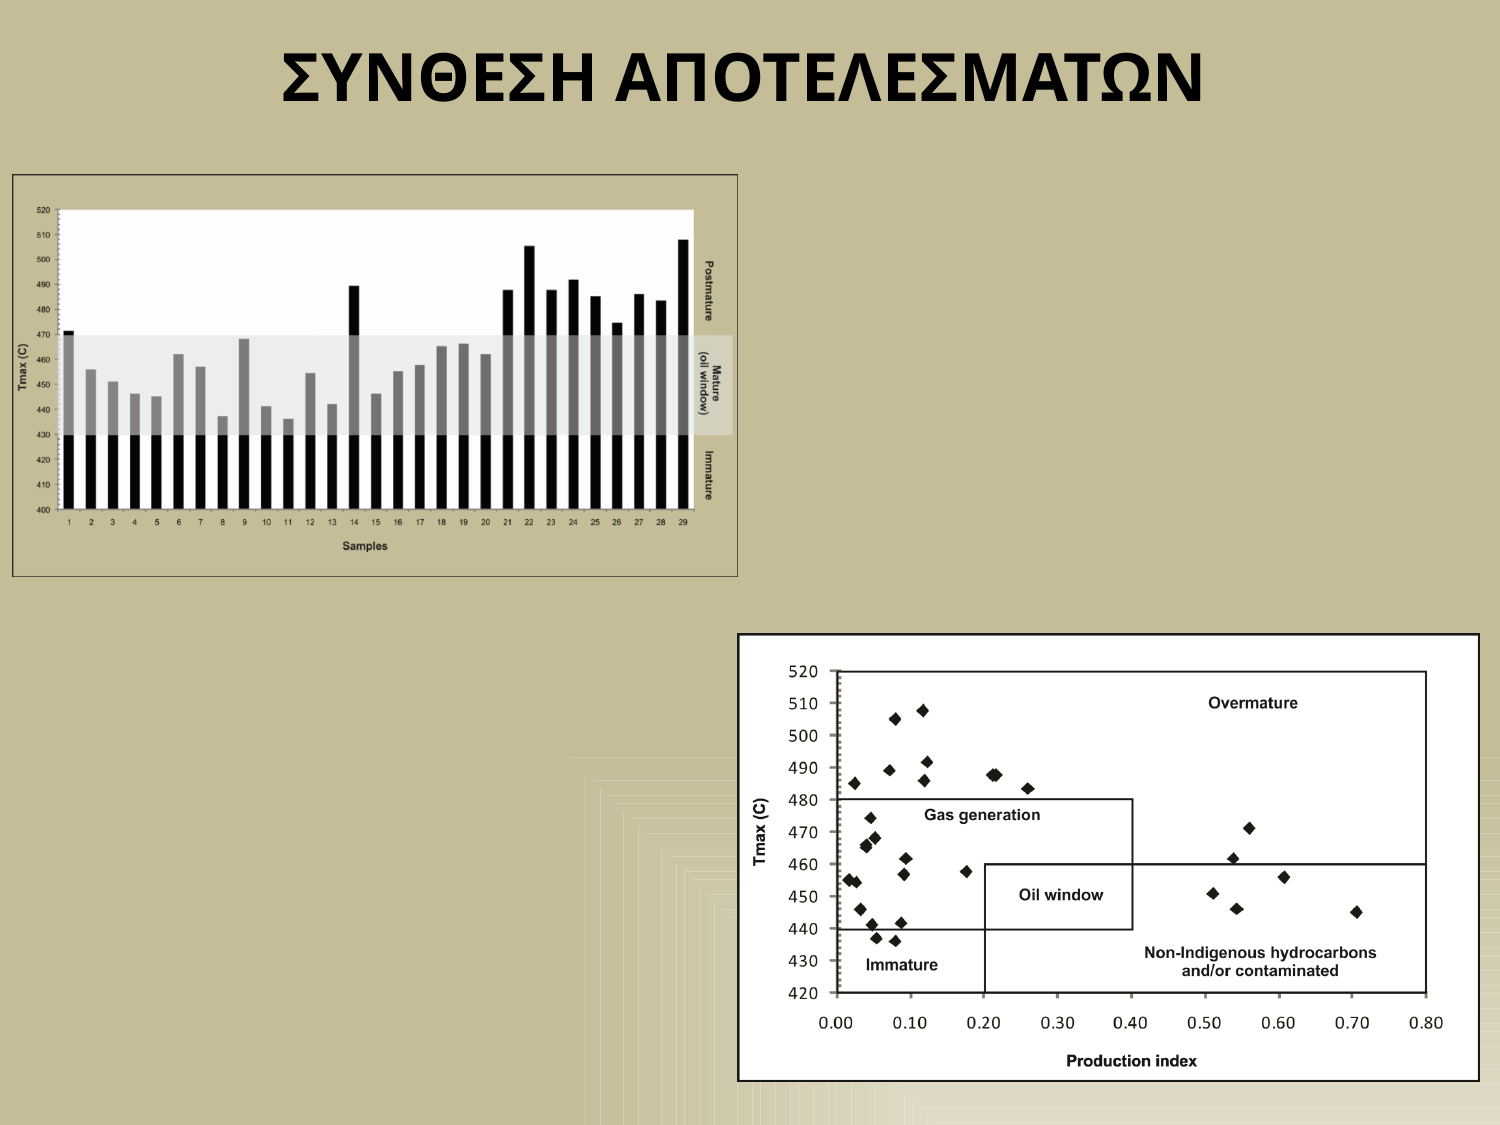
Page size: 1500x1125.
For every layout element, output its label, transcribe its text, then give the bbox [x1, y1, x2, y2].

text_box ΣΥΝΘΕΣΗ ΑΠΟΤΕΛΕΣΜΑΤΩΝ [147, 26, 1342, 122]
picture [737, 633, 1480, 1083]
picture [12, 174, 738, 577]
